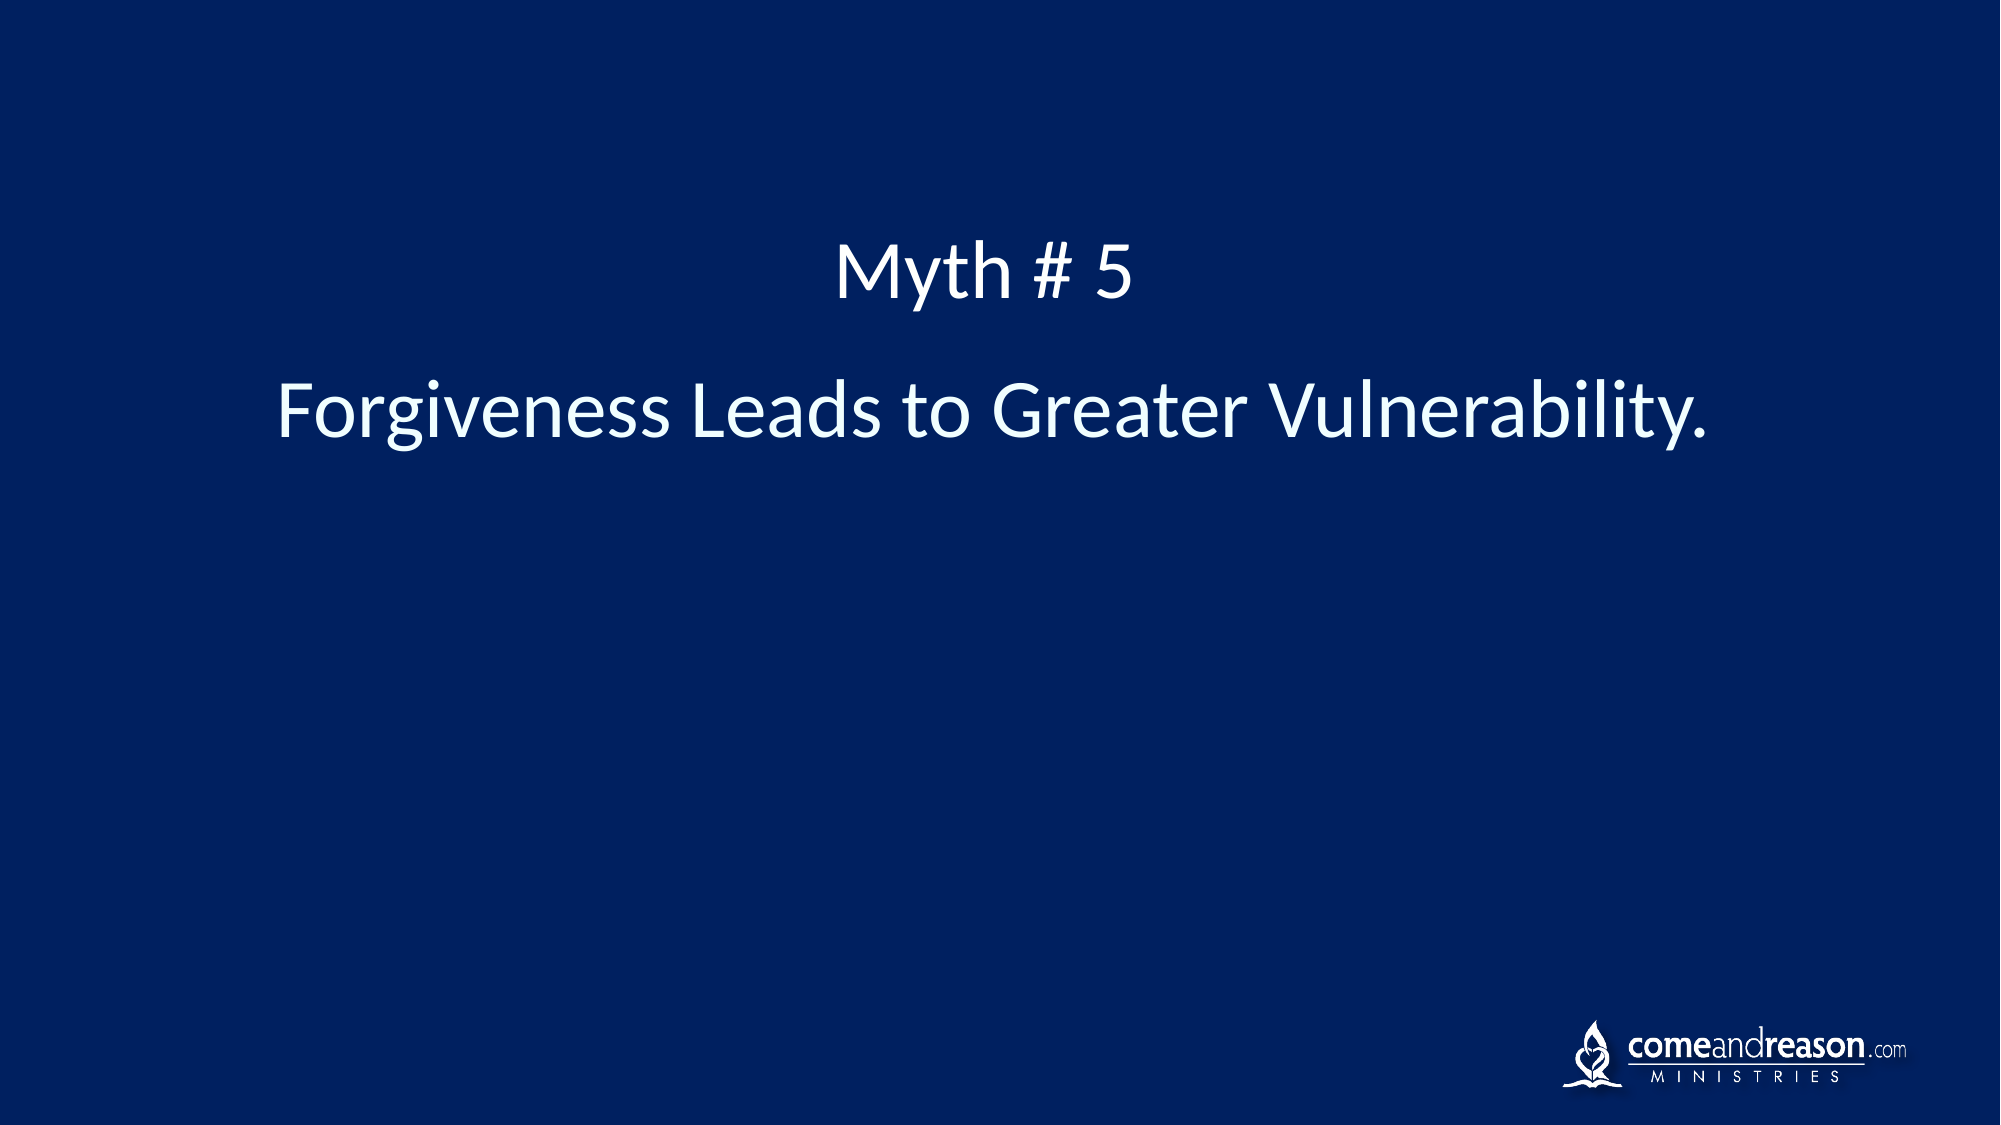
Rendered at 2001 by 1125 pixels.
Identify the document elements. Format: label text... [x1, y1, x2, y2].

picture [1562, 1019, 1906, 1088]
text_box Myth # 5 Forgiveness Leads to Greater Vulnerability. [238, 234, 1750, 461]
